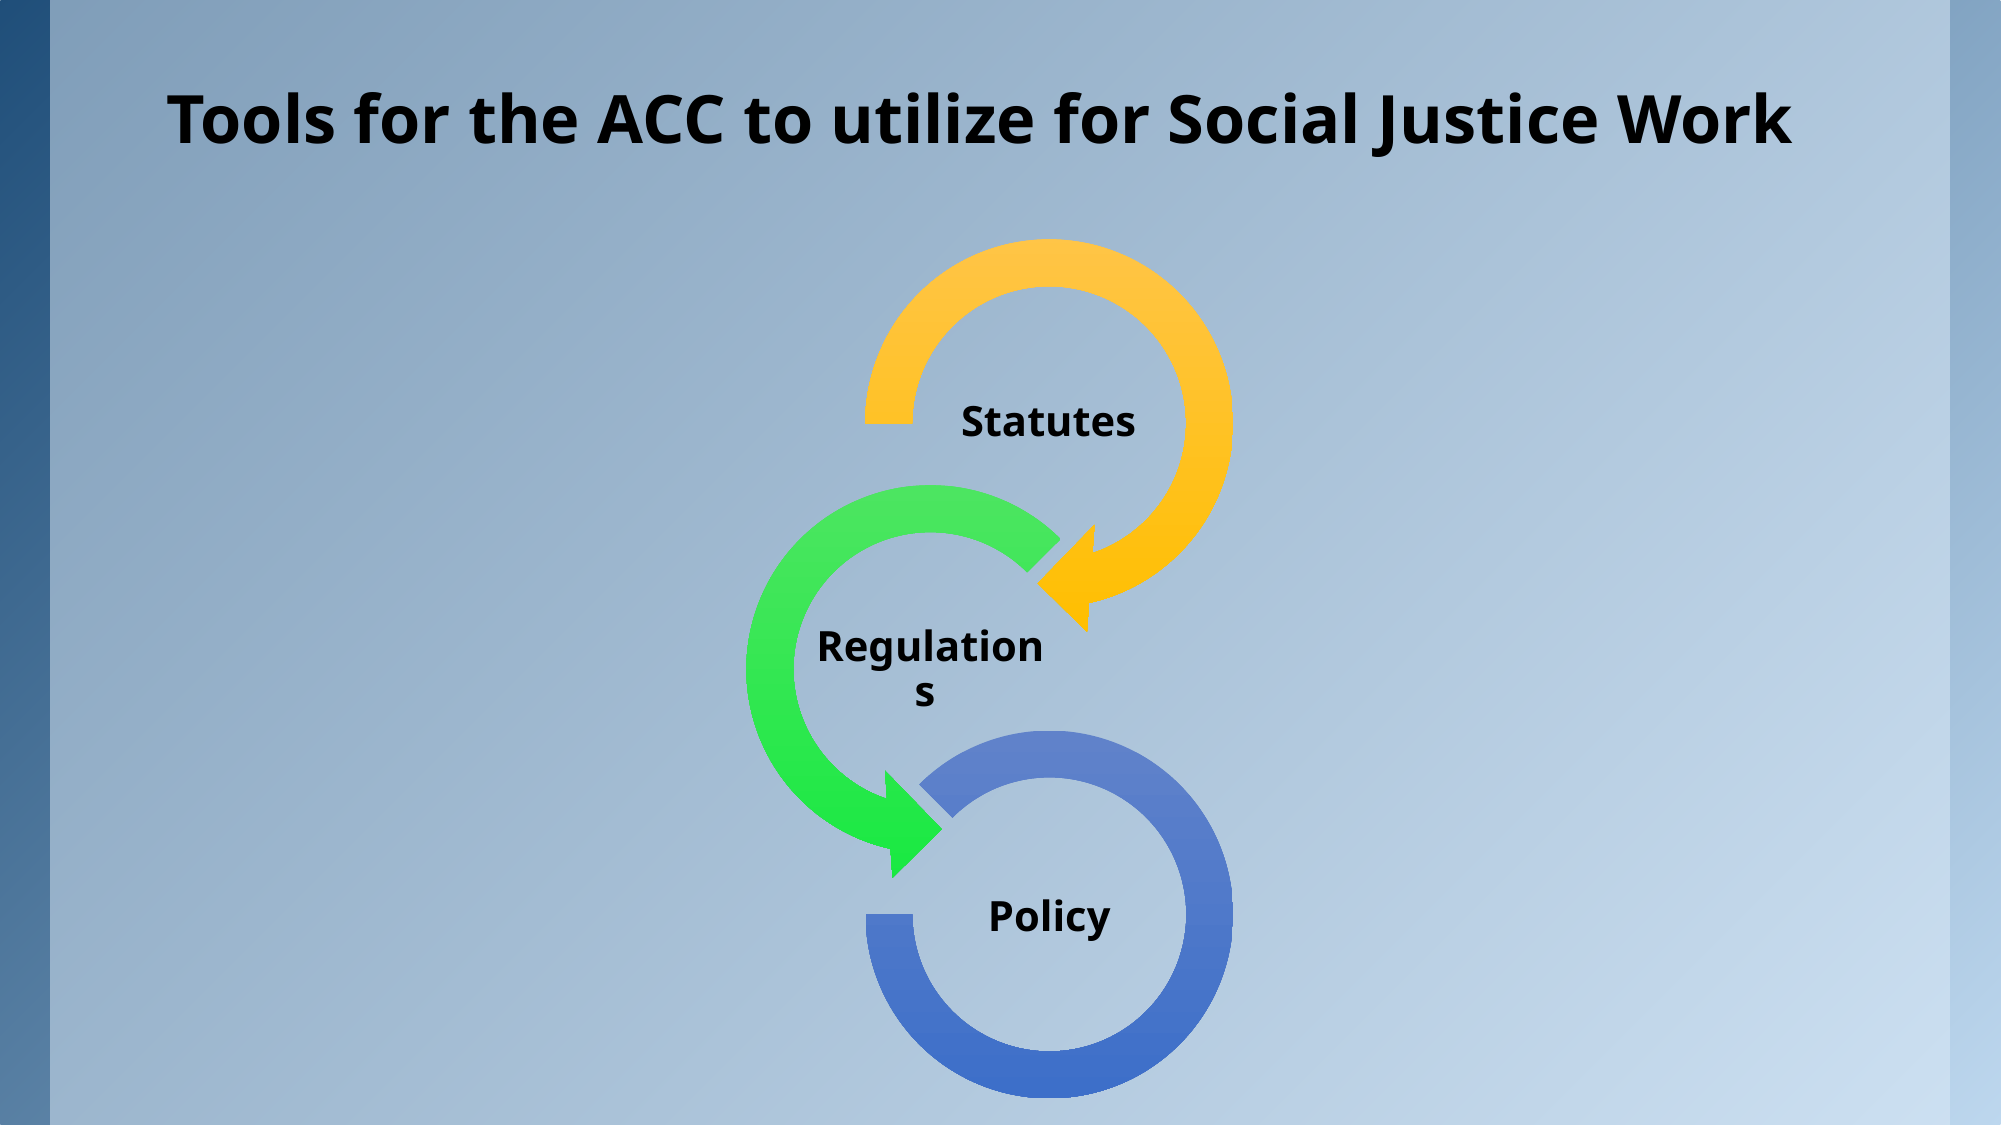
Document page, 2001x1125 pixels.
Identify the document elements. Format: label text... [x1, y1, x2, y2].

text_box Tools for the ACC to utilize for Social Justice Work [151, 75, 1945, 166]
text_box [322, 209, 1657, 1099]
